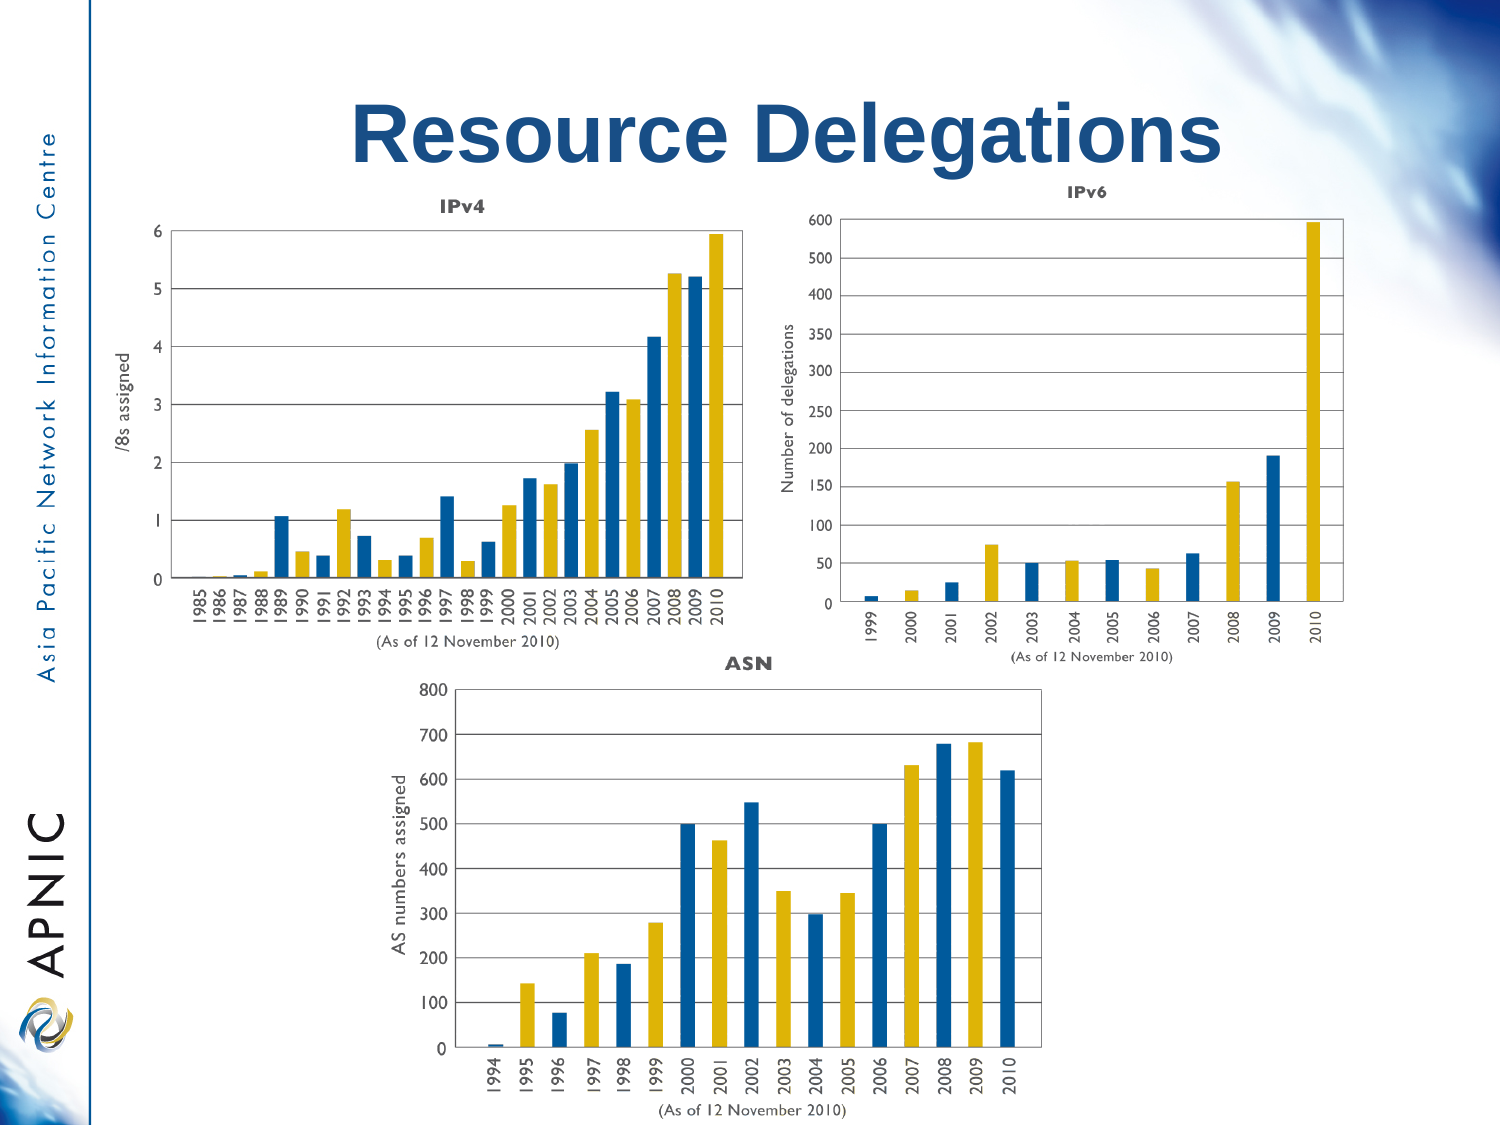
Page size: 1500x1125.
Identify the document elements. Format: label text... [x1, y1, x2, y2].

text_box Resource Delegations [125, 35, 1450, 223]
picture [0, 0, 1500, 1125]
